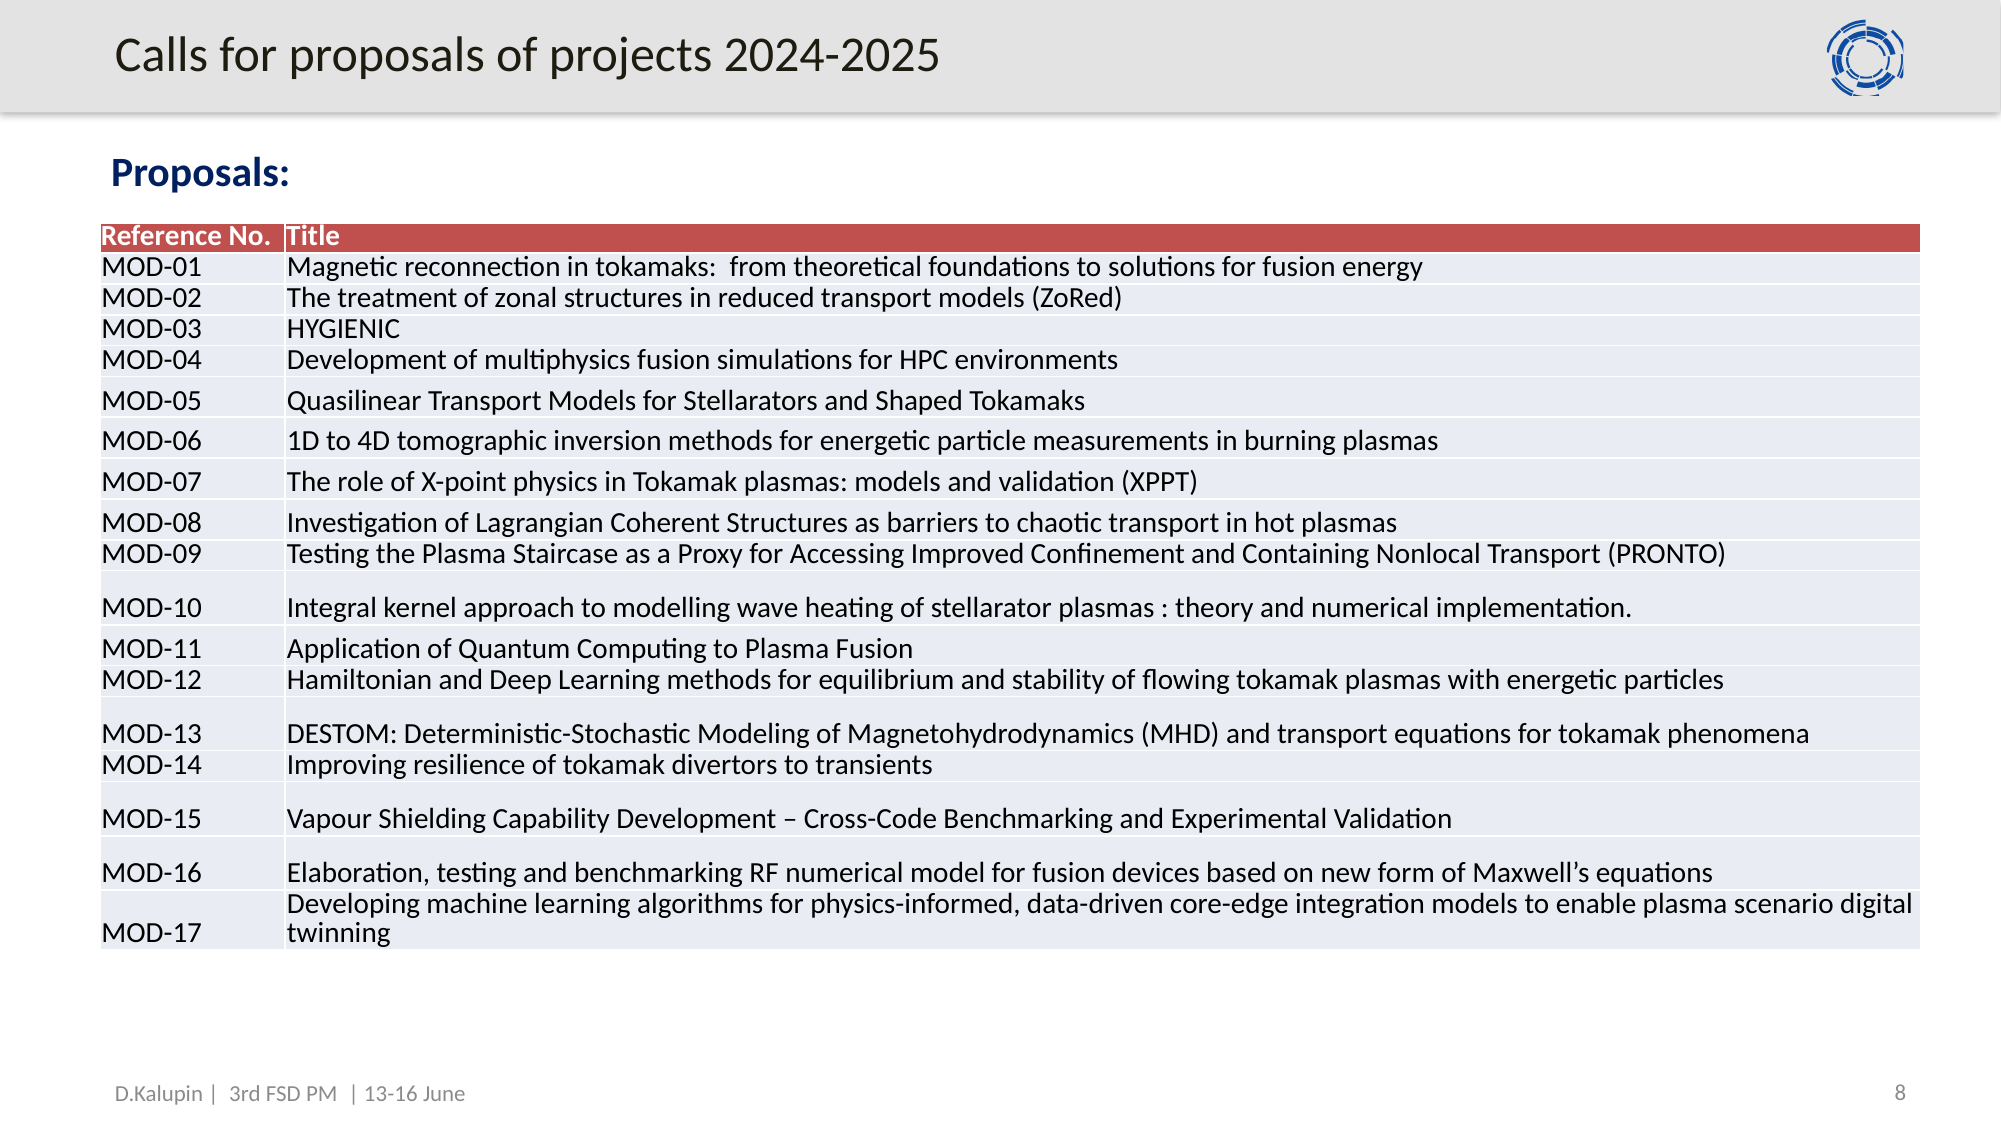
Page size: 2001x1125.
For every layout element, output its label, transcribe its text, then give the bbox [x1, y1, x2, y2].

table_cell MOD-06 [101, 418, 284, 457]
table_cell DESTOM: Deterministic-Stochastic Modeling of Magnetohydrodynamics (MHD) and transport equations for tokamak phenomena [286, 697, 1920, 750]
table_cell HYGIENIC [286, 316, 1920, 345]
table_cell Integral kernel approach to modelling wave heating of stellarator plasmas : theory and numerical implementation. [286, 571, 1920, 624]
table_cell Elaboration, testing and benchmarking RF numerical model for fusion devices based on new form of Maxwell’s equations [286, 837, 1920, 889]
table_cell MOD-01 [101, 254, 284, 283]
table_cell MOD-04 [101, 346, 284, 376]
table_cell MOD-03 [101, 316, 284, 345]
table_cell Magnetic reconnection in tokamaks: from theoretical foundations to solutions for fusion energy [286, 254, 1920, 283]
table_cell MOD-10 [101, 571, 284, 624]
table_cell MOD-07 [101, 459, 284, 498]
table_cell Investigation of Lagrangian Coherent Structures as barriers to chaotic transport in hot plasmas [286, 500, 1920, 539]
table_cell MOD-17 [101, 891, 284, 949]
table_cell Quasilinear Transport Models for Stellarators and Shaped Tokamaks [286, 377, 1920, 416]
table_cell The treatment of zonal structures in reduced transport models (ZoRed) [286, 285, 1920, 314]
table_cell MOD-12 [101, 666, 284, 696]
table_cell MOD-08 [101, 500, 284, 539]
footer D.Kalupin | 3rd FSD PM | 13-16 June [99, 1070, 670, 1125]
table_cell Hamiltonian and Deep Learning methods for equilibrium and stability of flowing tokamak plasmas with energetic particles [286, 666, 1920, 696]
table_cell MOD-02 [101, 285, 284, 314]
table_cell MOD-15 [101, 782, 284, 835]
table_cell MOD-14 [101, 751, 284, 781]
table_cell Application of Quantum Computing to Plasma Fusion [286, 626, 1920, 665]
table_cell Development of multiphysics fusion simulations for HPC environments [286, 346, 1920, 376]
slide_number 8 [1803, 1070, 1922, 1104]
table_cell Vapour Shielding Capability Development – Cross-Code Benchmarking and Experimental Validation [286, 782, 1920, 835]
table_cell 1D to 4D tomographic inversion methods for energetic particle measurements in burning plasmas [286, 418, 1920, 457]
table_cell MOD-16 [101, 837, 284, 889]
table_cell Testing the Plasma Staircase as a Proxy for Accessing Improved Confinement and Containing Nonlocal Transport (PRONTO) [286, 541, 1920, 570]
table_cell MOD-09 [101, 541, 284, 570]
table_cell MOD-13 [101, 697, 284, 750]
table_cell MOD-11 [101, 626, 284, 665]
text_box Proposals: [96, 137, 1918, 598]
table_header Title [286, 224, 1920, 252]
table_cell MOD-05 [101, 377, 284, 416]
table_cell The role of X-point physics in Tokamak plasmas: models and validation (XPPT) [286, 459, 1920, 498]
table_cell Improving resilience of tokamak divertors to transients [286, 751, 1920, 781]
table_cell Developing machine learning algorithms for physics-informed, data-driven core-edge integration models to enable plasma scenario digital twinning [286, 891, 1920, 949]
table_header Reference No. [101, 224, 284, 252]
title Calls for proposals of projects 2024-2025 [99, 19, 1750, 95]
